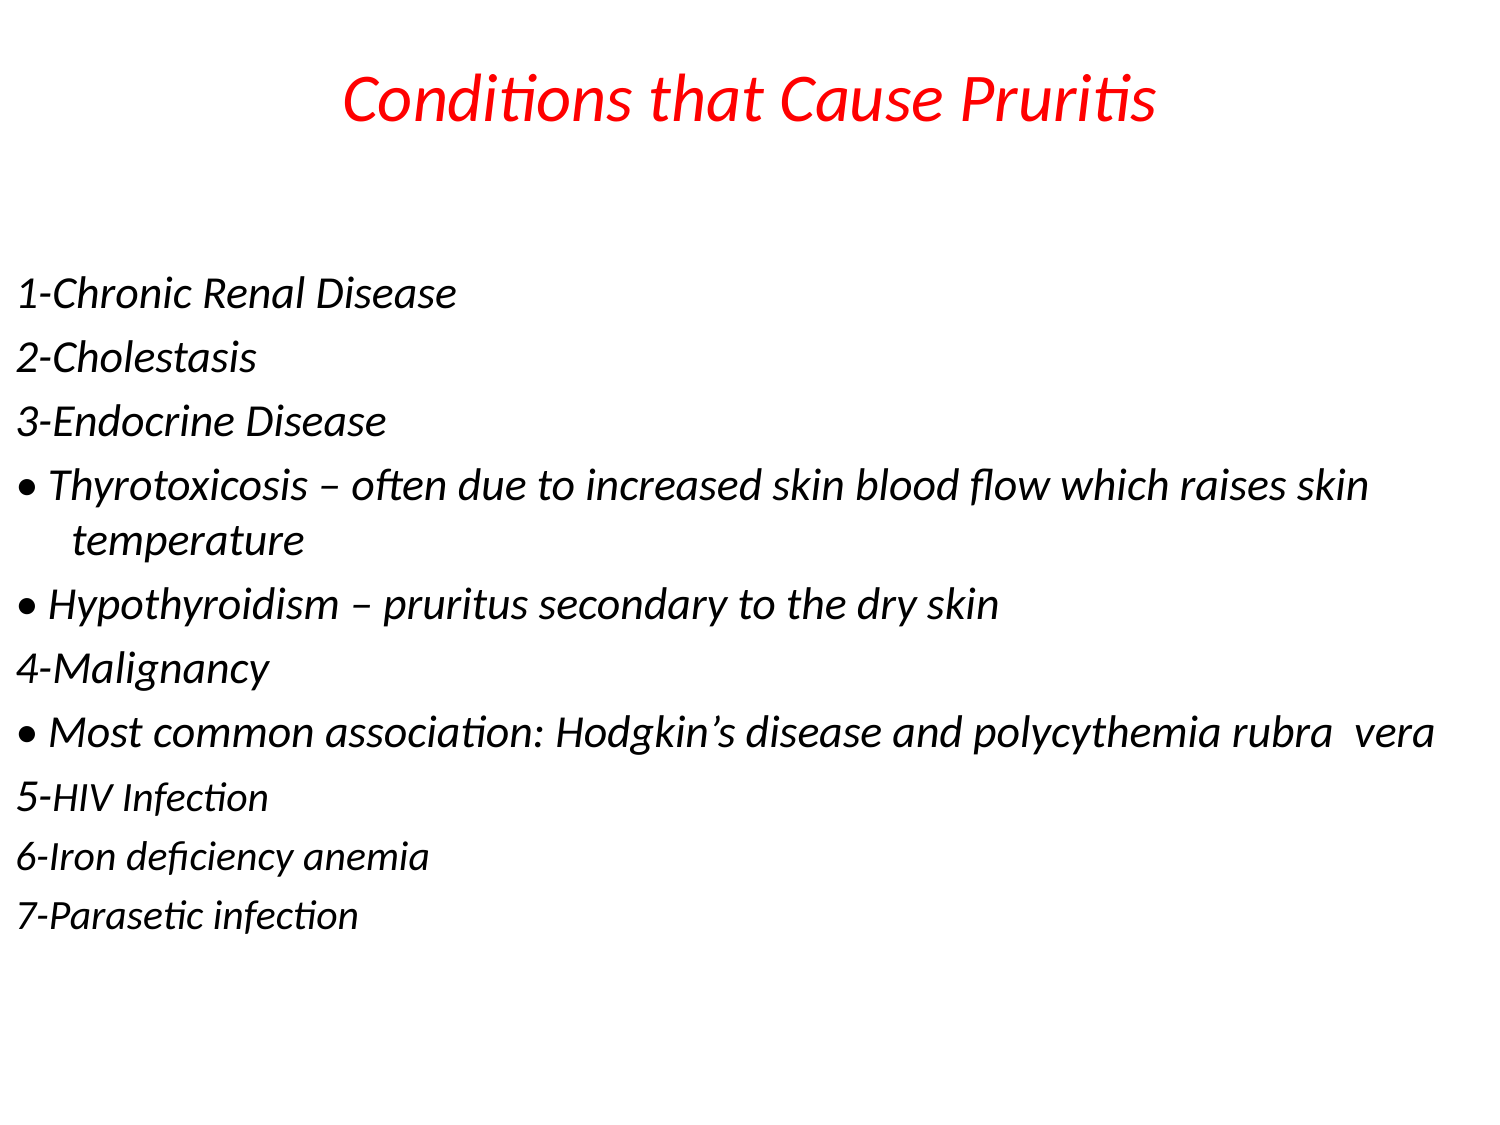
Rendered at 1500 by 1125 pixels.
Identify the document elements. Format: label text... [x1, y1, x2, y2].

list 1-Chronic Renal Disease 2-Cholestasis 3-Endocrine Disease • Thyrotoxicosis – often due to increased skin blood flow which raises skin temperature • Hypothyroidism – pruritus secondary to the dry skin 4-Malignancy • Most common association: Hodgkin’s disease and polycythemia rubra vera 5-HIV Infection 6-Iron deficiency anemia 7-Parasetic infection [0, 254, 1475, 1071]
title Conditions that Cause Pruritis [75, 45, 1425, 233]
